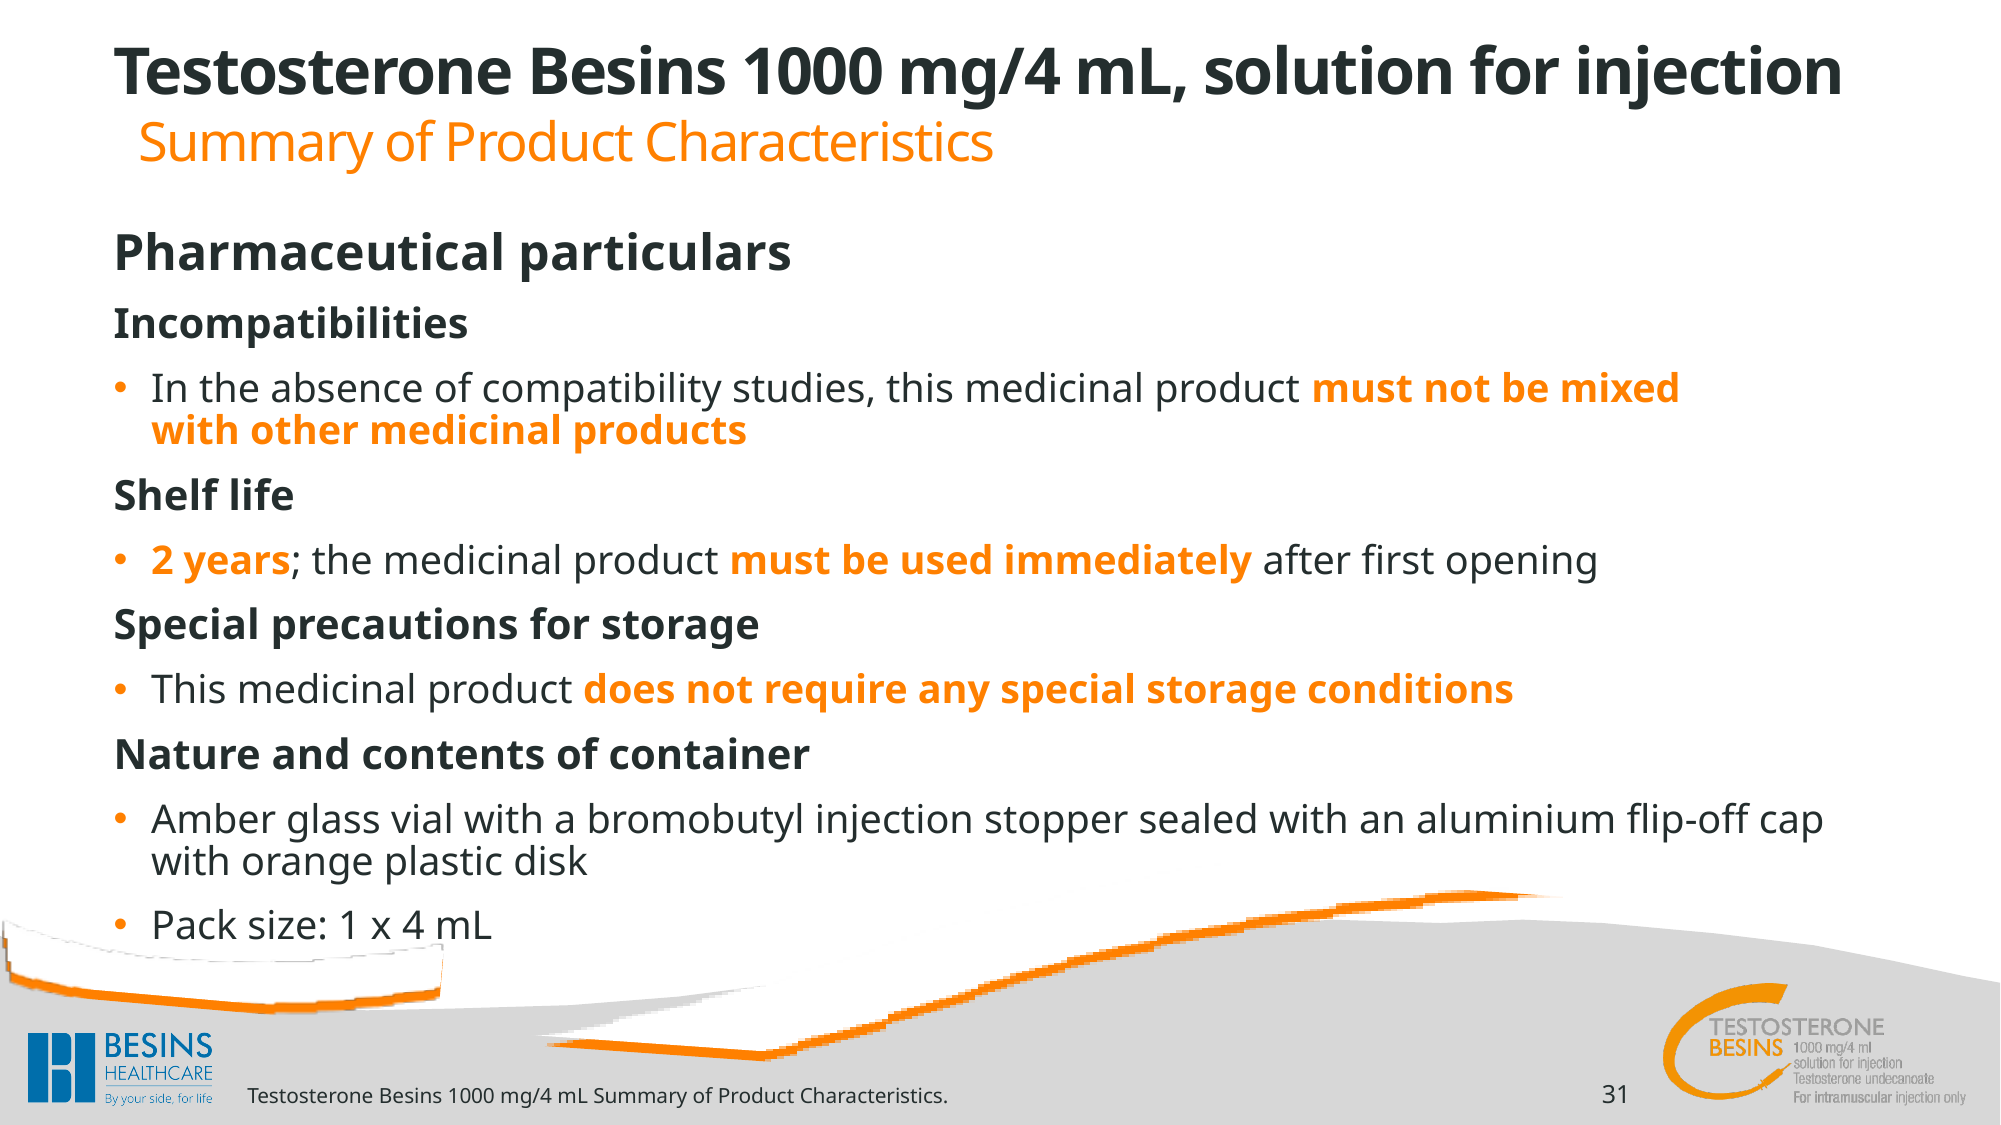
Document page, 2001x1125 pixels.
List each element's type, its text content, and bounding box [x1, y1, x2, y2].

list Pharmaceutical particulars Incompatibilities In the absence of compatibility studies, this medicinal product must not be mixed with other medicinal products Shelf life 2 years; the medicinal product must be used immediately after first opening Special precautions for storage This medicinal product does not require any special storage conditions Nature and contents of container Amber glass vial with a bromobutyl injection stopper sealed with an aluminium flip-off cap with orange plastic disk Pack size: 1 x 4 mL [98, 219, 1902, 956]
footer Testosterone Besins 1000 mg/4 mL Summary of Product Characteristics. [232, 1054, 1560, 1115]
picture [428, 910, 2001, 1125]
title Testosterone Besins 1000 mg/4 mL, solution for injection Summary of Product Characteristics [98, 20, 1902, 181]
text_box [1658, 977, 1973, 1113]
picture [20, 1025, 220, 1112]
text_box 31 [1551, 1071, 1646, 1117]
picture [0, 811, 420, 1018]
